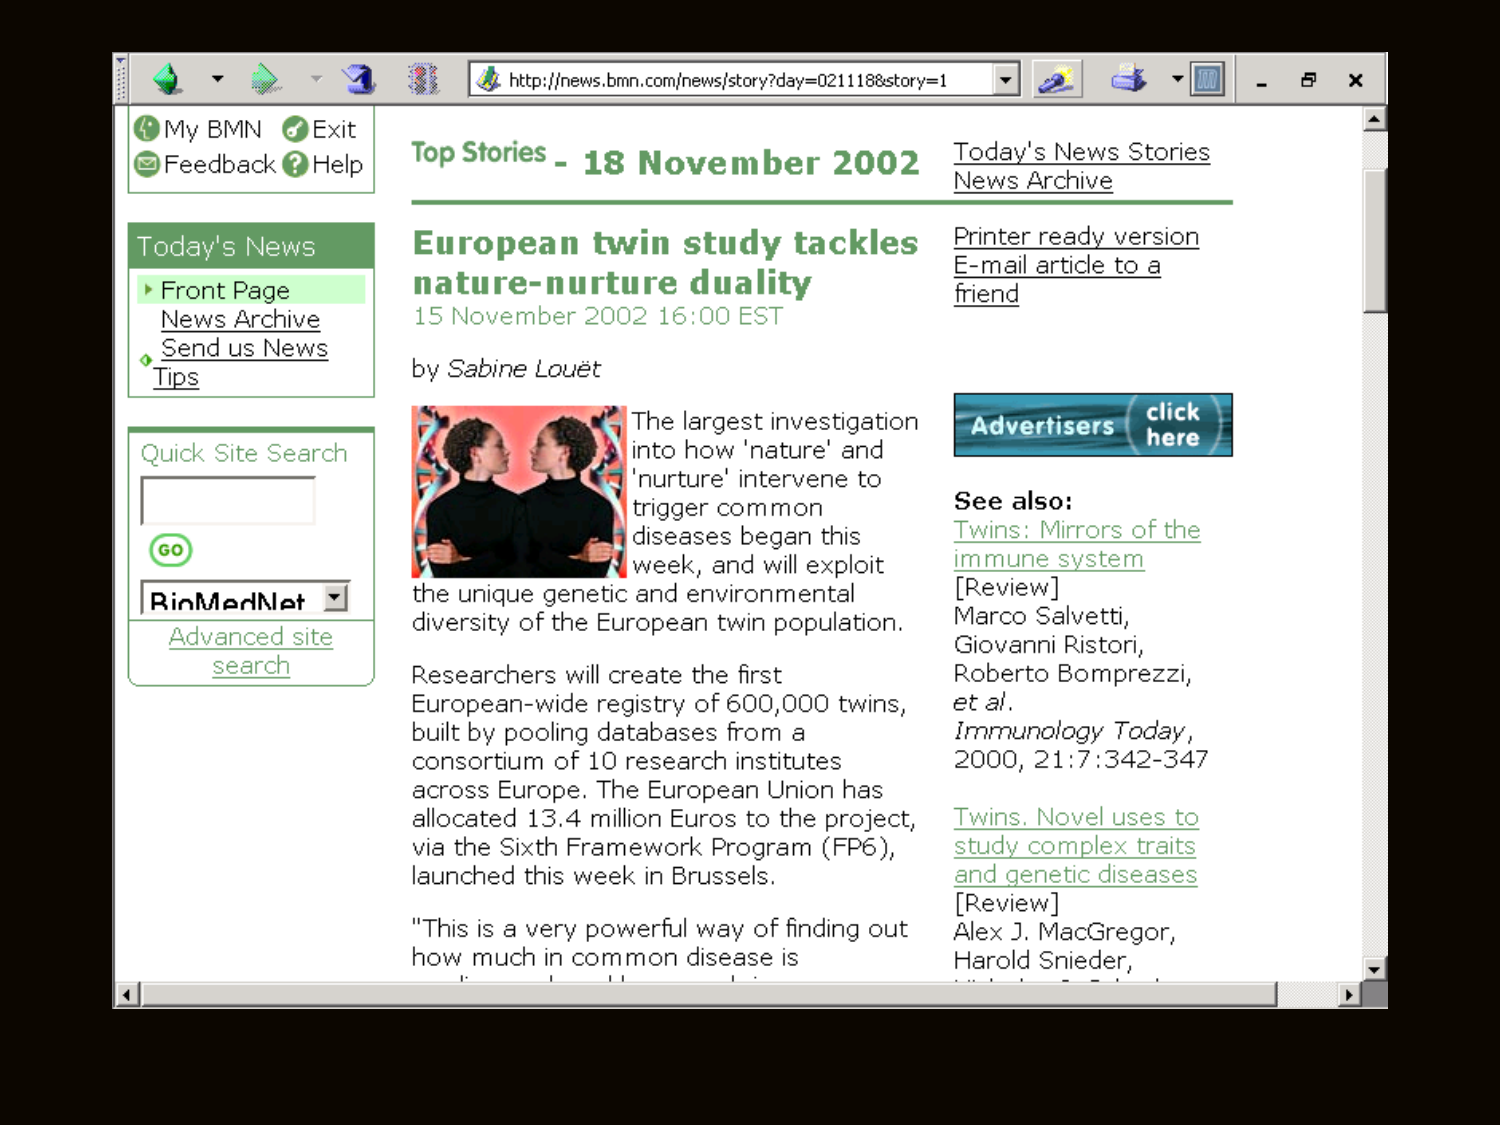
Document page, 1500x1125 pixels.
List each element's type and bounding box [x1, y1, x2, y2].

picture [112, 52, 1388, 1009]
